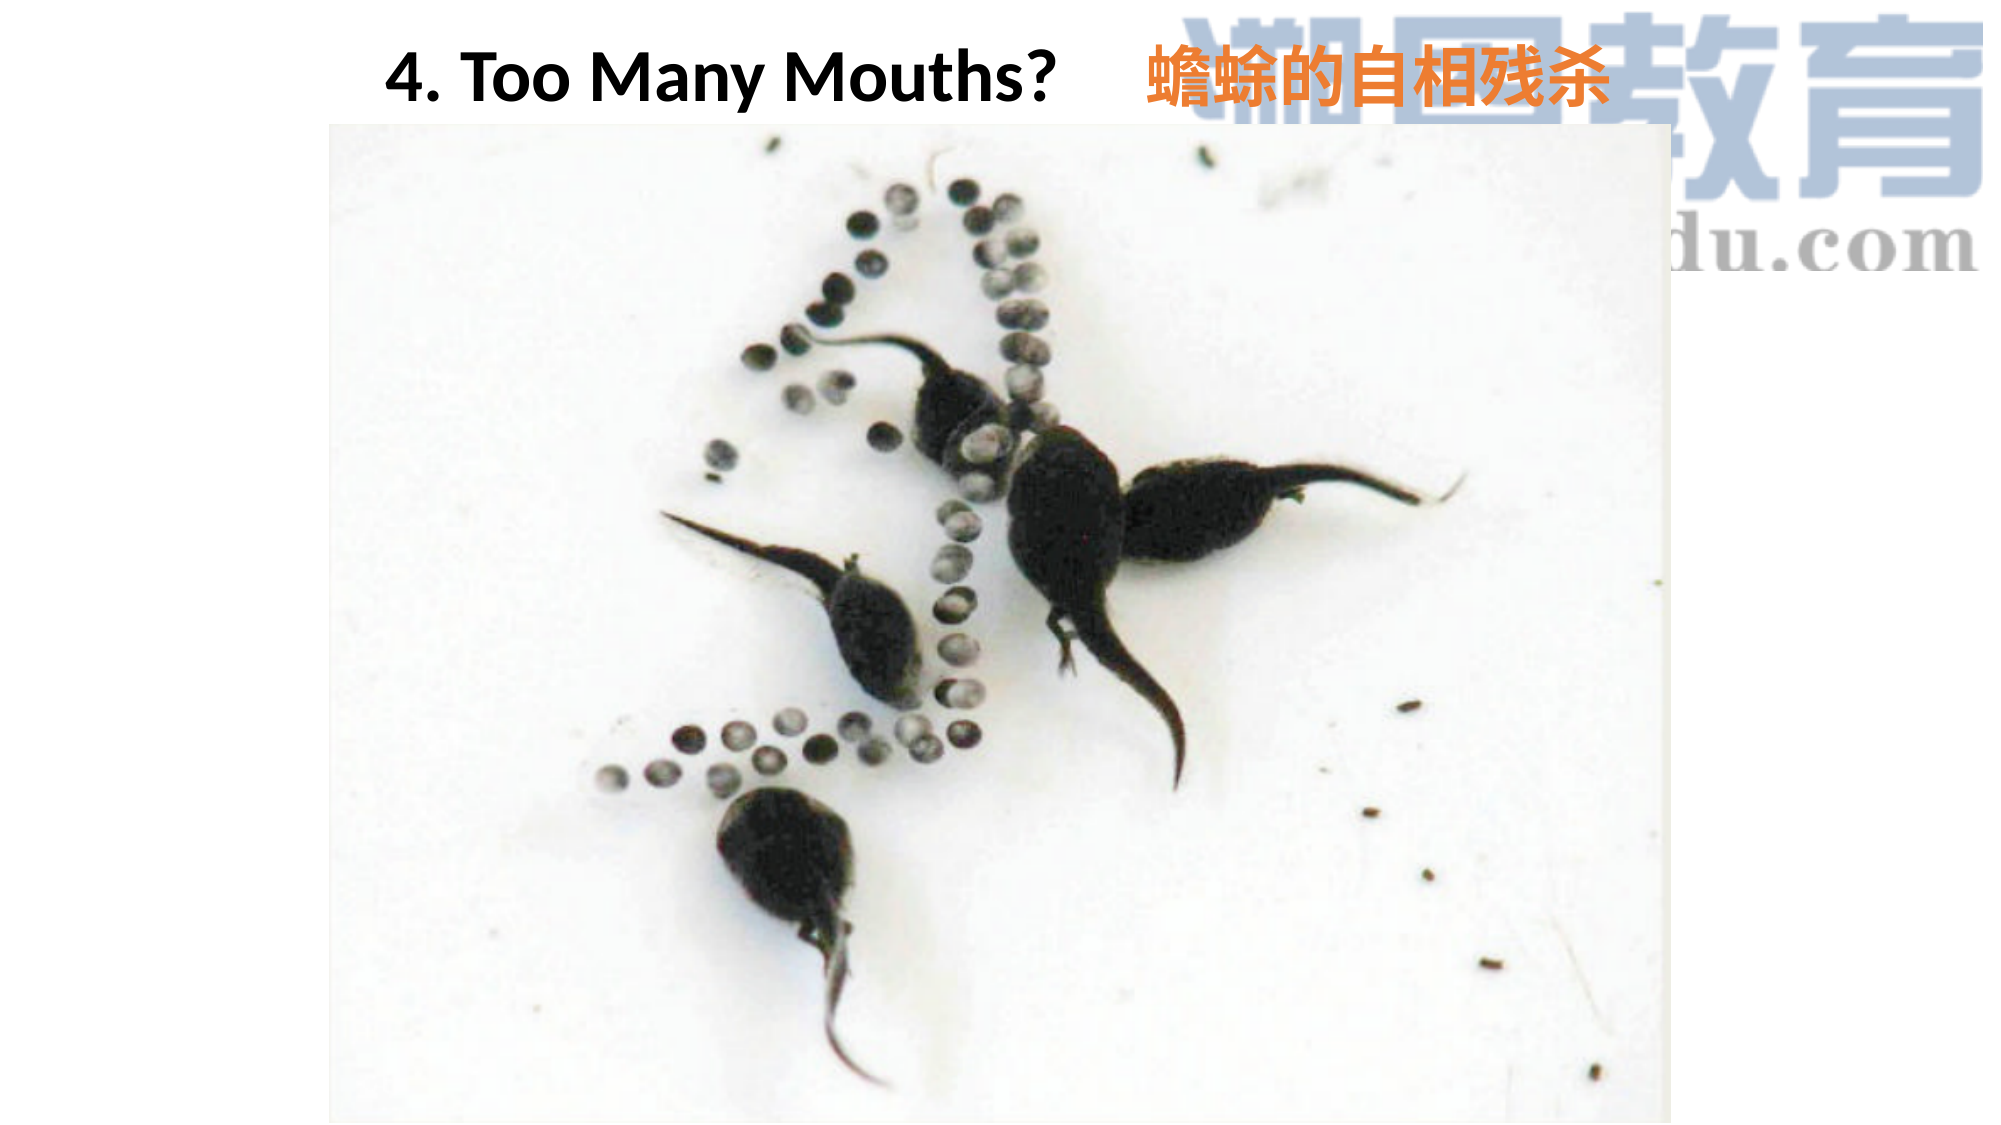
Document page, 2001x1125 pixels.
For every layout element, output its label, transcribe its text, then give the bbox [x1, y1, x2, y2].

text_box 4. Too Many Mouths? 蟾蜍的自相残杀 [56, 19, 1943, 124]
picture [328, 10, 1983, 1124]
